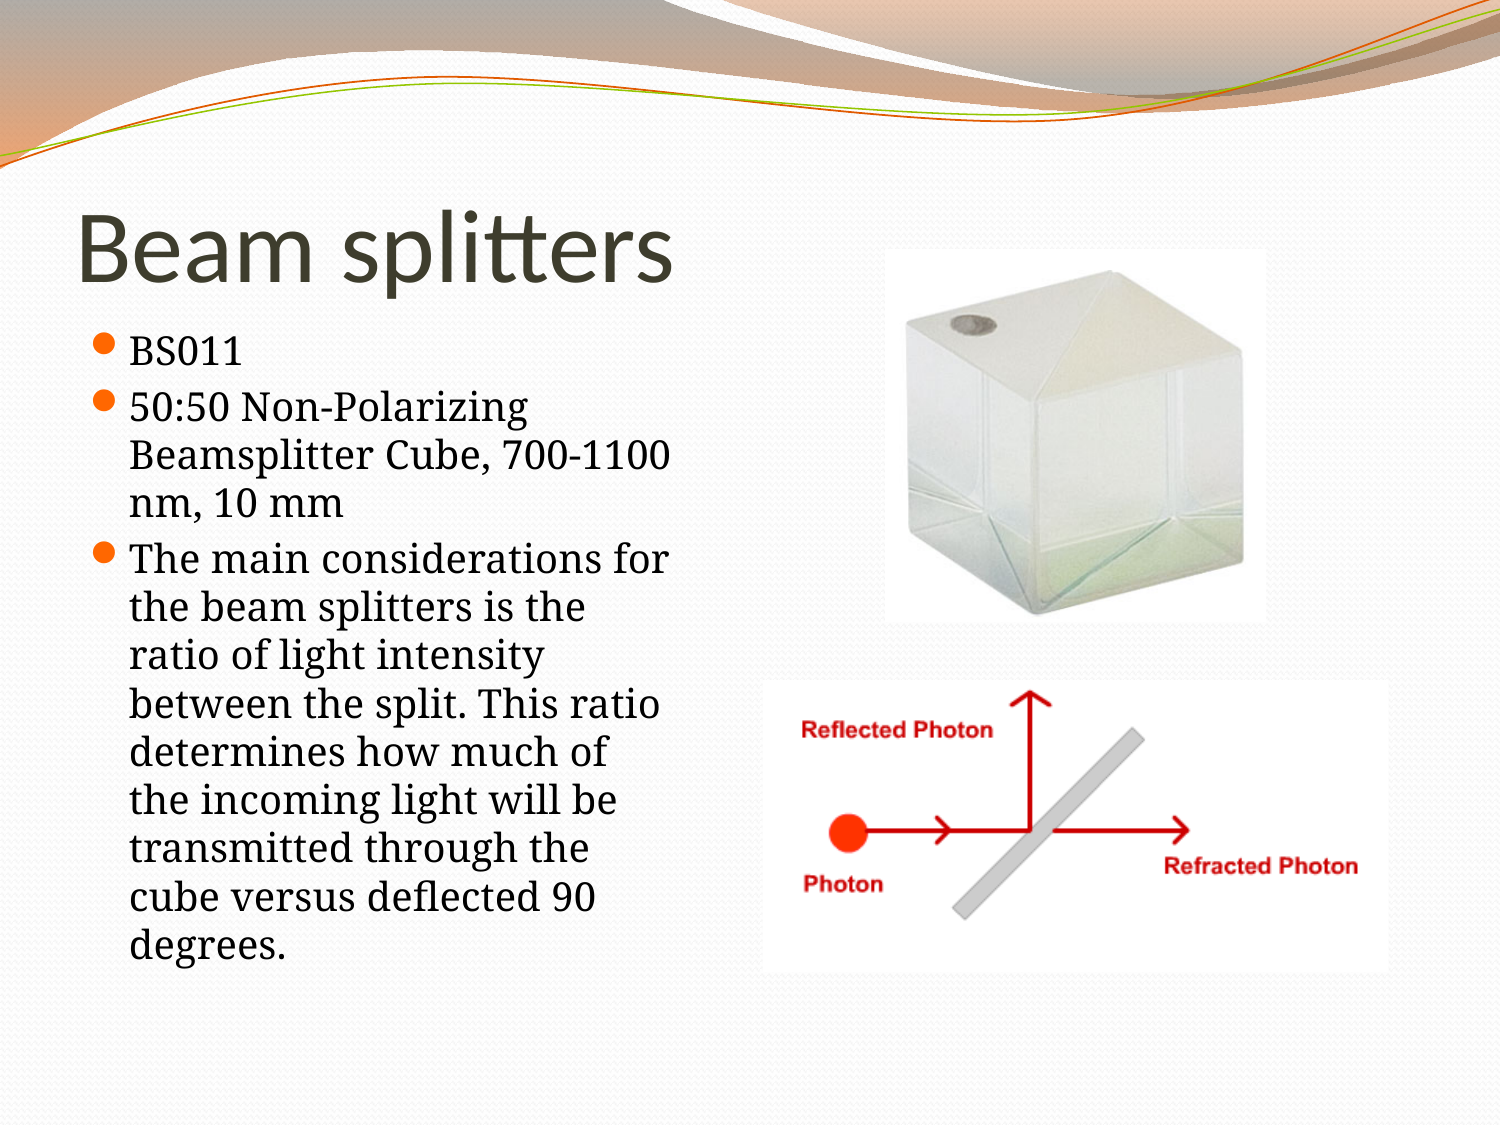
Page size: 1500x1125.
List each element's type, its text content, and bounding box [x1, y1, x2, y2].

table_cell INA116PA [1267, 252, 1272, 303]
table_cell INA116PA [878, 251, 884, 303]
picture [762, 680, 1389, 973]
list BS011 50:50 Non-Polarizing Beamsplitter Cube, 700-1100 nm, 10 mm The main considerations for the beam splitters is the ratio of light intensity between the split. This ratio determines how much of the incoming light will be transmitted through the cube versus deflected 90 degrees. [75, 317, 688, 1038]
title Beam splitters [75, 115, 1425, 303]
picture [884, 249, 1267, 623]
